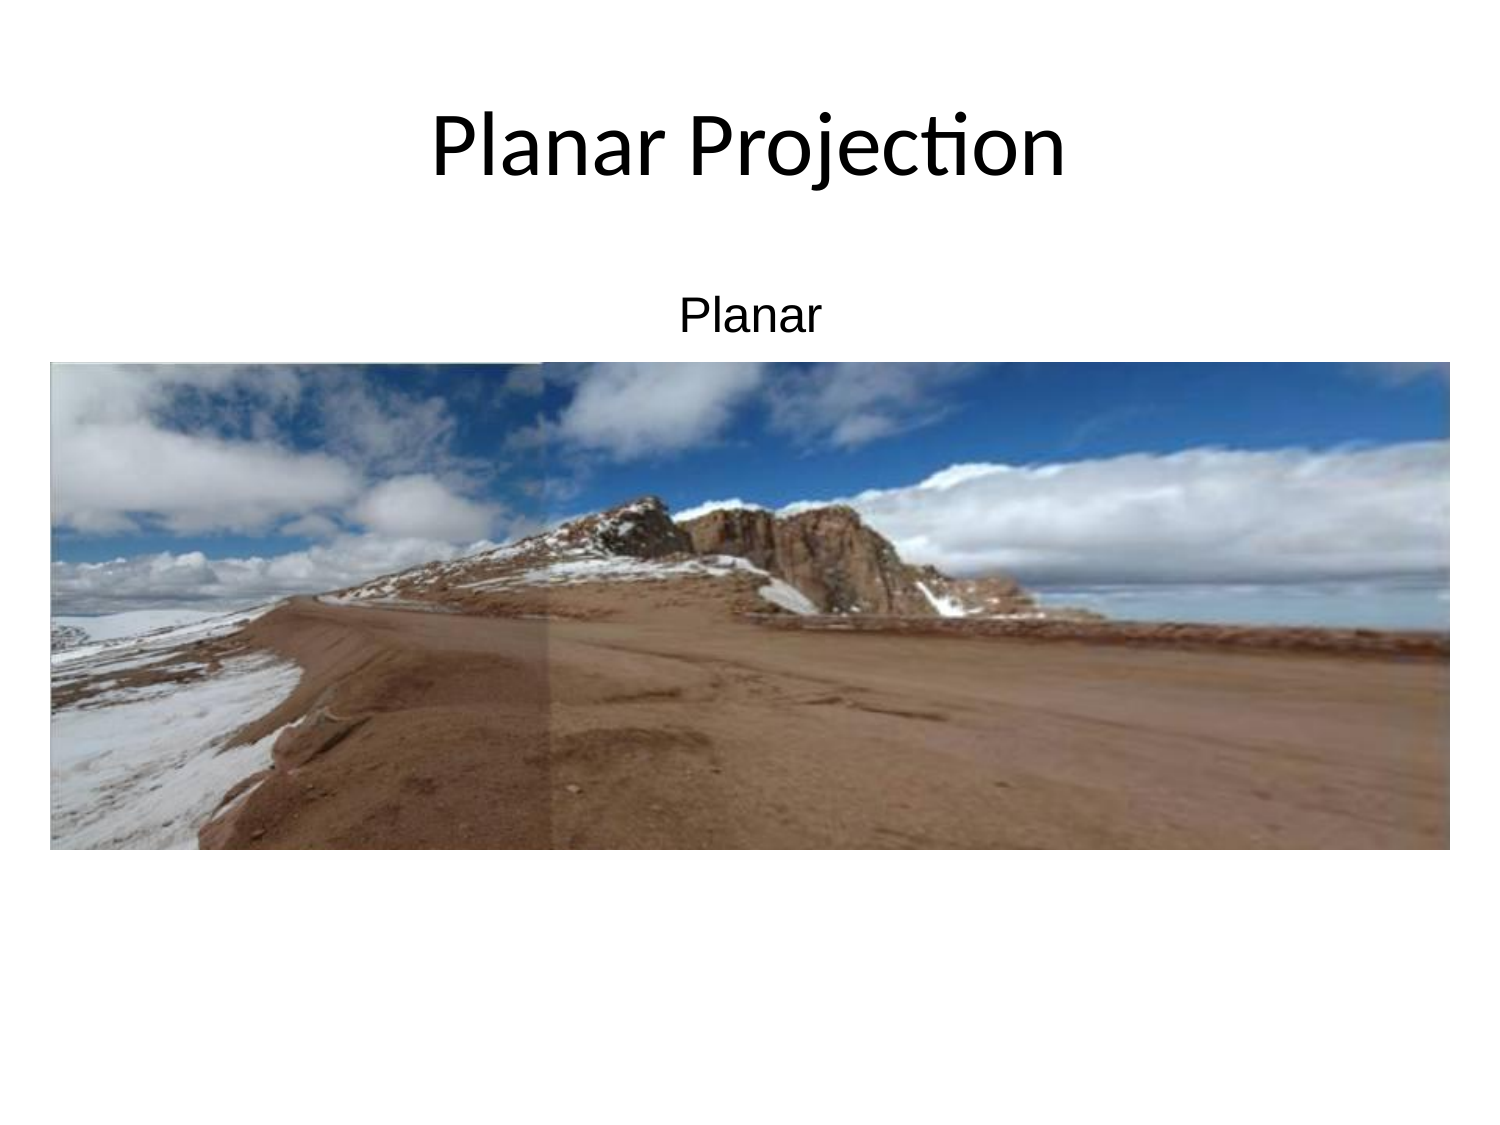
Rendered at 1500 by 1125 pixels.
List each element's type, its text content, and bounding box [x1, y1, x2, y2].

title Planar Projection [75, 45, 1425, 233]
text_box Planar [663, 274, 838, 350]
picture [49, 362, 1451, 851]
